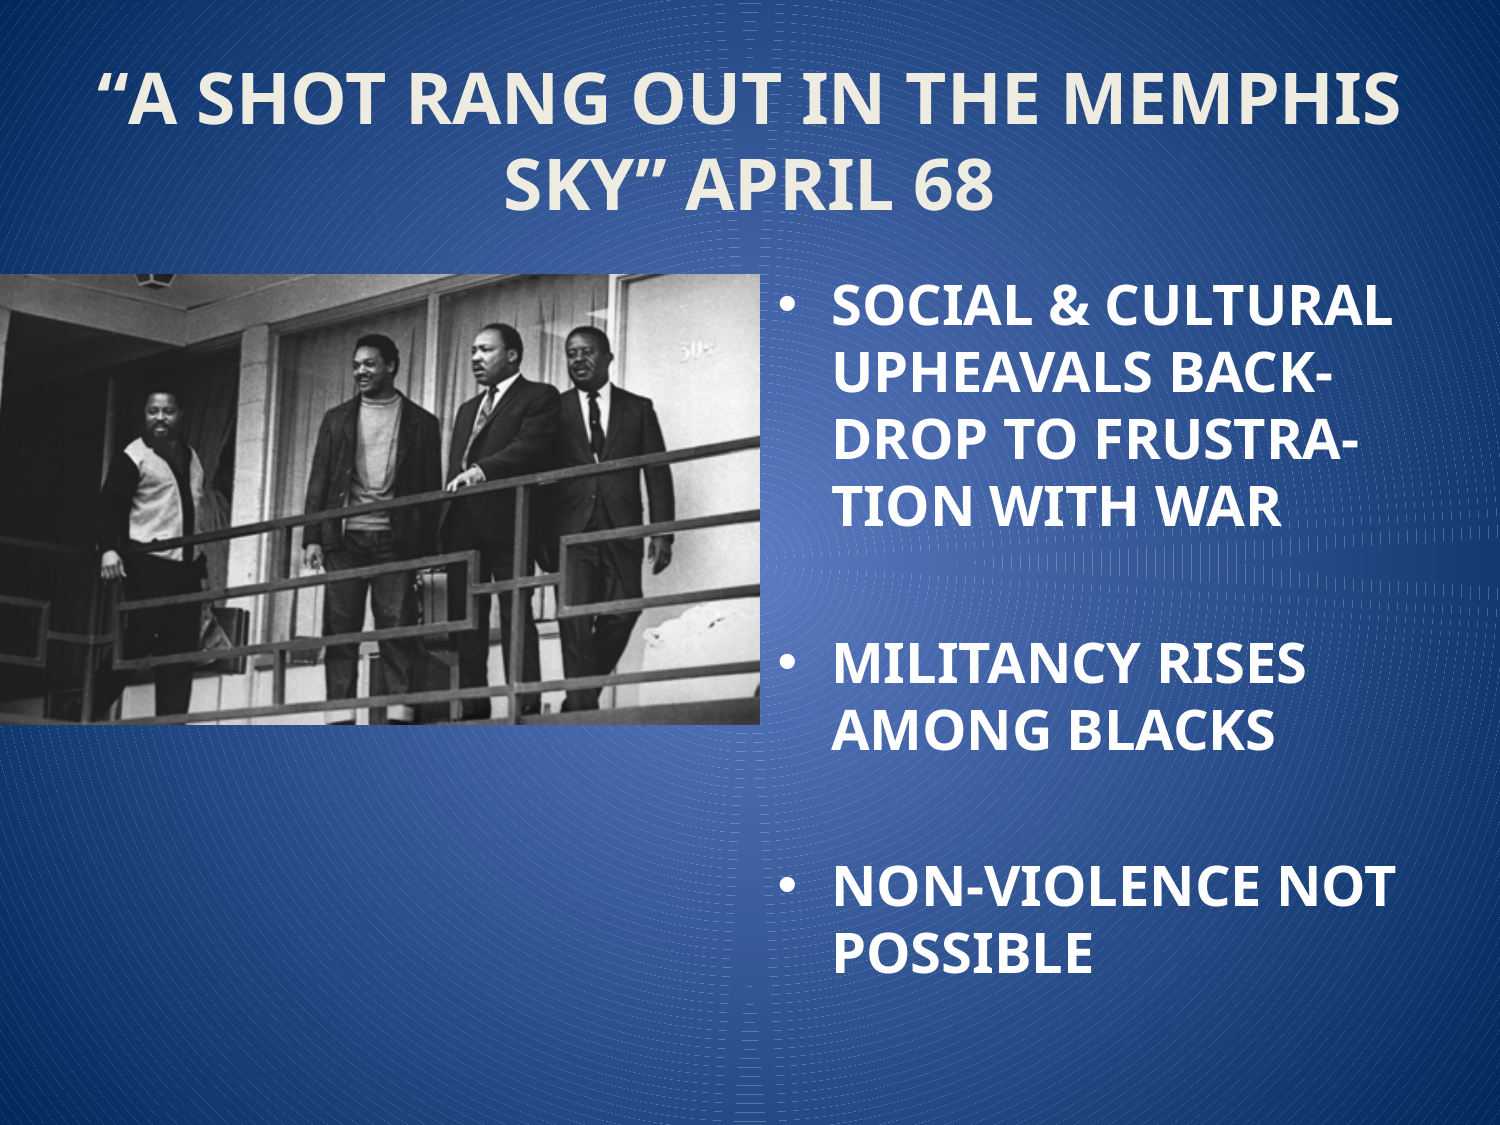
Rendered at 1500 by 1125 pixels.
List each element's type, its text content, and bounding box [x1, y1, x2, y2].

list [0, 274, 761, 726]
list SOCIAL & CULTURAL UPHEAVALS BACK-DROP TO FRUSTRA-TION WITH WAR MILITANCY RISES AMONG BLACKS NON-VIOLENCE NOT POSSIBLE [762, 262, 1425, 1005]
title “A SHOT RANG OUT IN THE MEMPHIS SKY” APRIL 68 [75, 45, 1425, 233]
